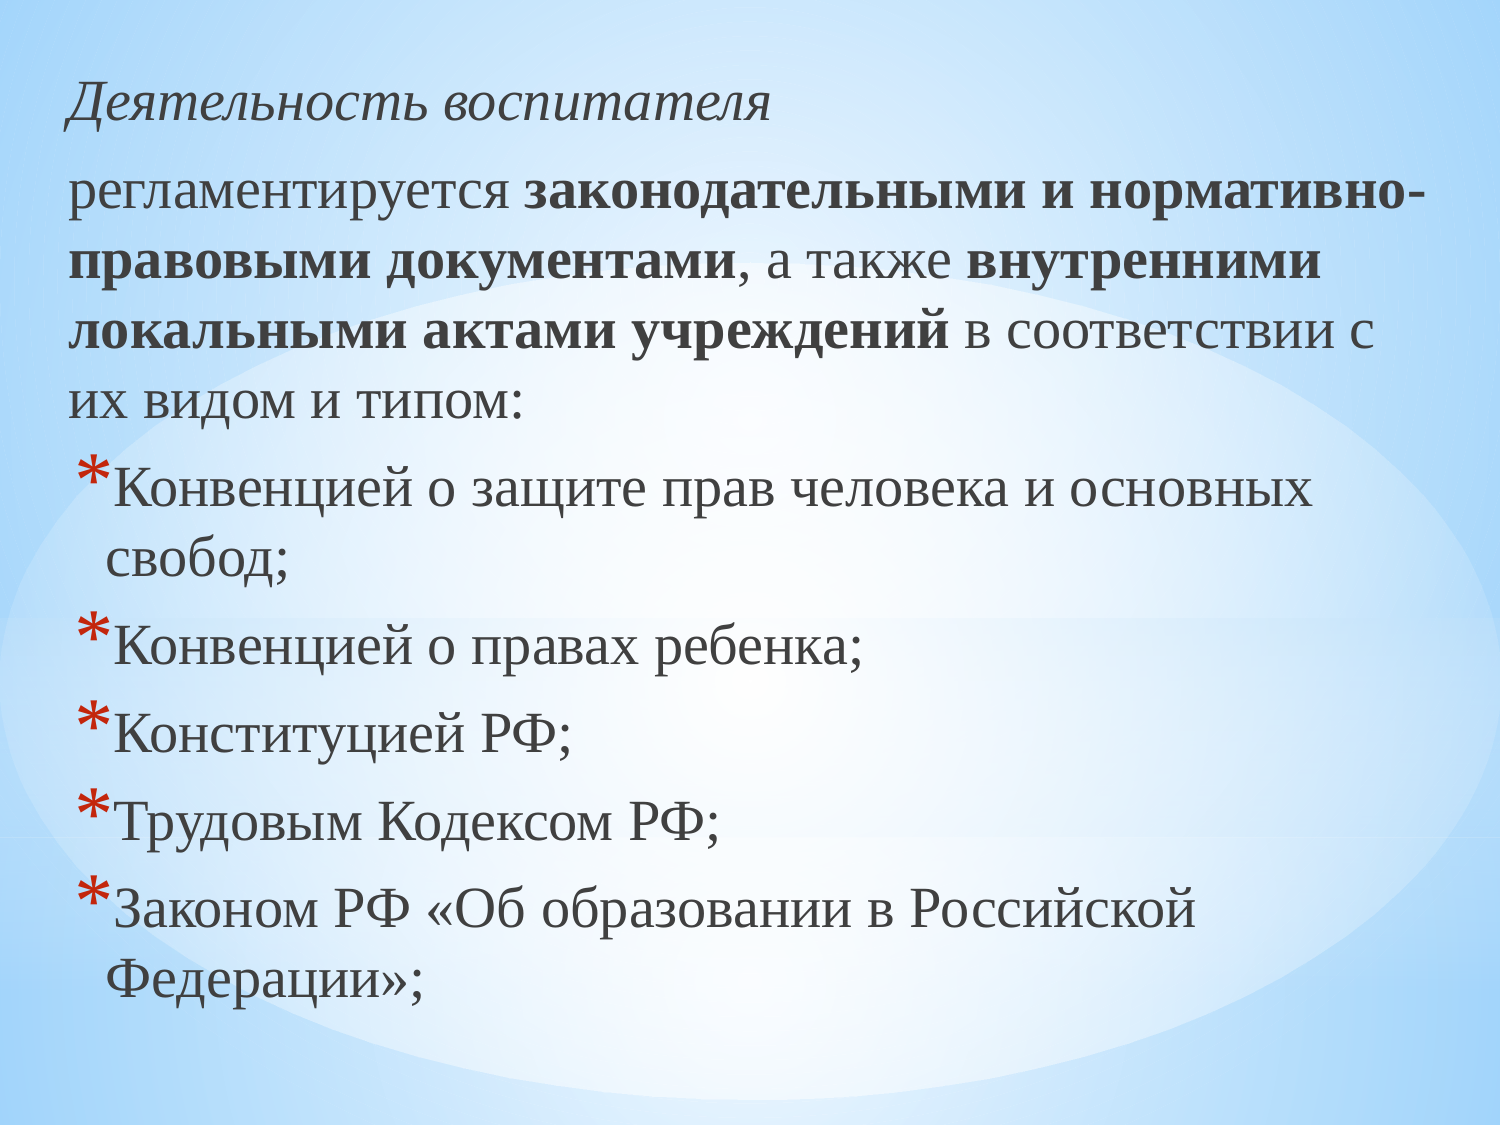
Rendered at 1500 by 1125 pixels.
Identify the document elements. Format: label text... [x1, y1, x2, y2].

list Деятельность воспитателя регламентируется законодательными и нормативно-правовыми документами, а также внутренними локальными актами учреждений в соответствии с их видом и типом: Конвенцией о защите прав человека и основных свобод; Конвенцией о правах ребенка; Конституцией РФ; Трудовым Кодексом РФ; Законом РФ «Об образовании в Российской Федерации»; [53, 54, 1447, 1047]
